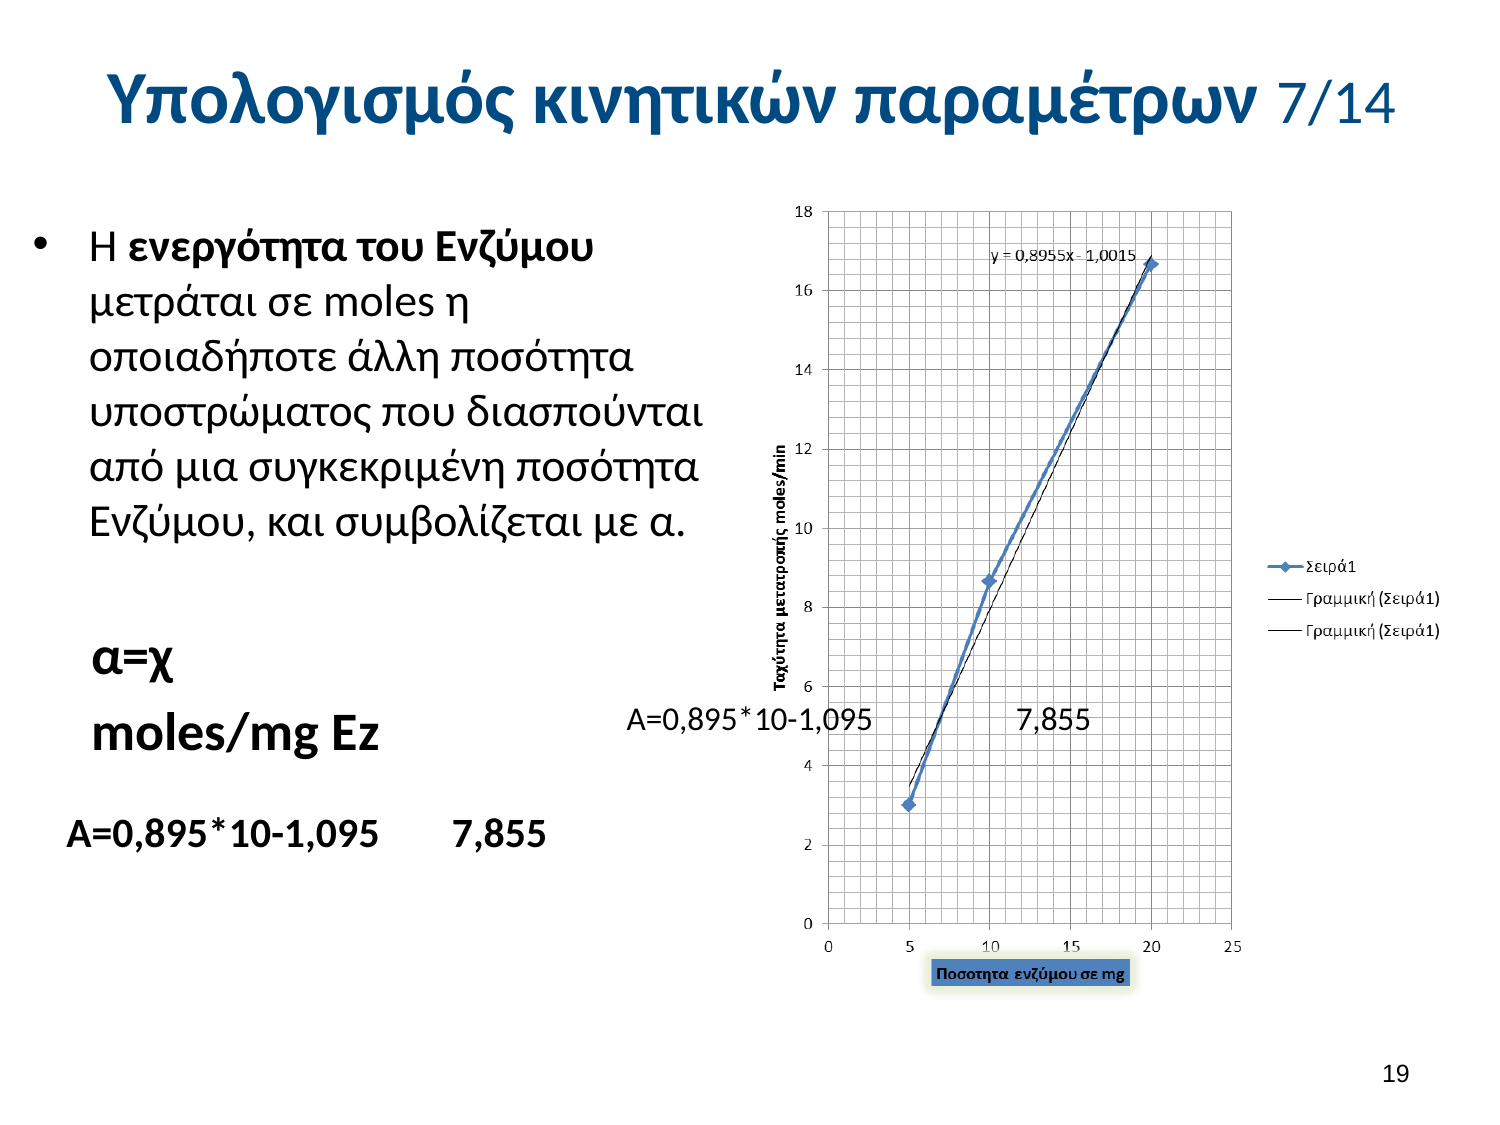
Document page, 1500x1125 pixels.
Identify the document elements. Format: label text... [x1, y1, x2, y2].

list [737, 184, 1462, 1012]
slide_number 18 [1074, 1042, 1425, 1103]
title Υπολογισμός κινητικών παραμέτρων 7/14 [76, 19, 1427, 169]
table_header A=0,895*10-1,095 [625, 704, 732, 739]
table_header A=0,895*10-1,095 [65, 763, 389, 858]
list Η ενεργότητα του Ενζύμου μετράται σε moles η οποιαδήποτε άλλη ποσότητα υποστρώματος που διασπούνται από μια συγκεκριμένη ποσότητα Ενζύμου, και συμβολίζεται με α. α=χ moles/mg Ez [17, 208, 732, 911]
table_header 7,855 [389, 763, 549, 858]
